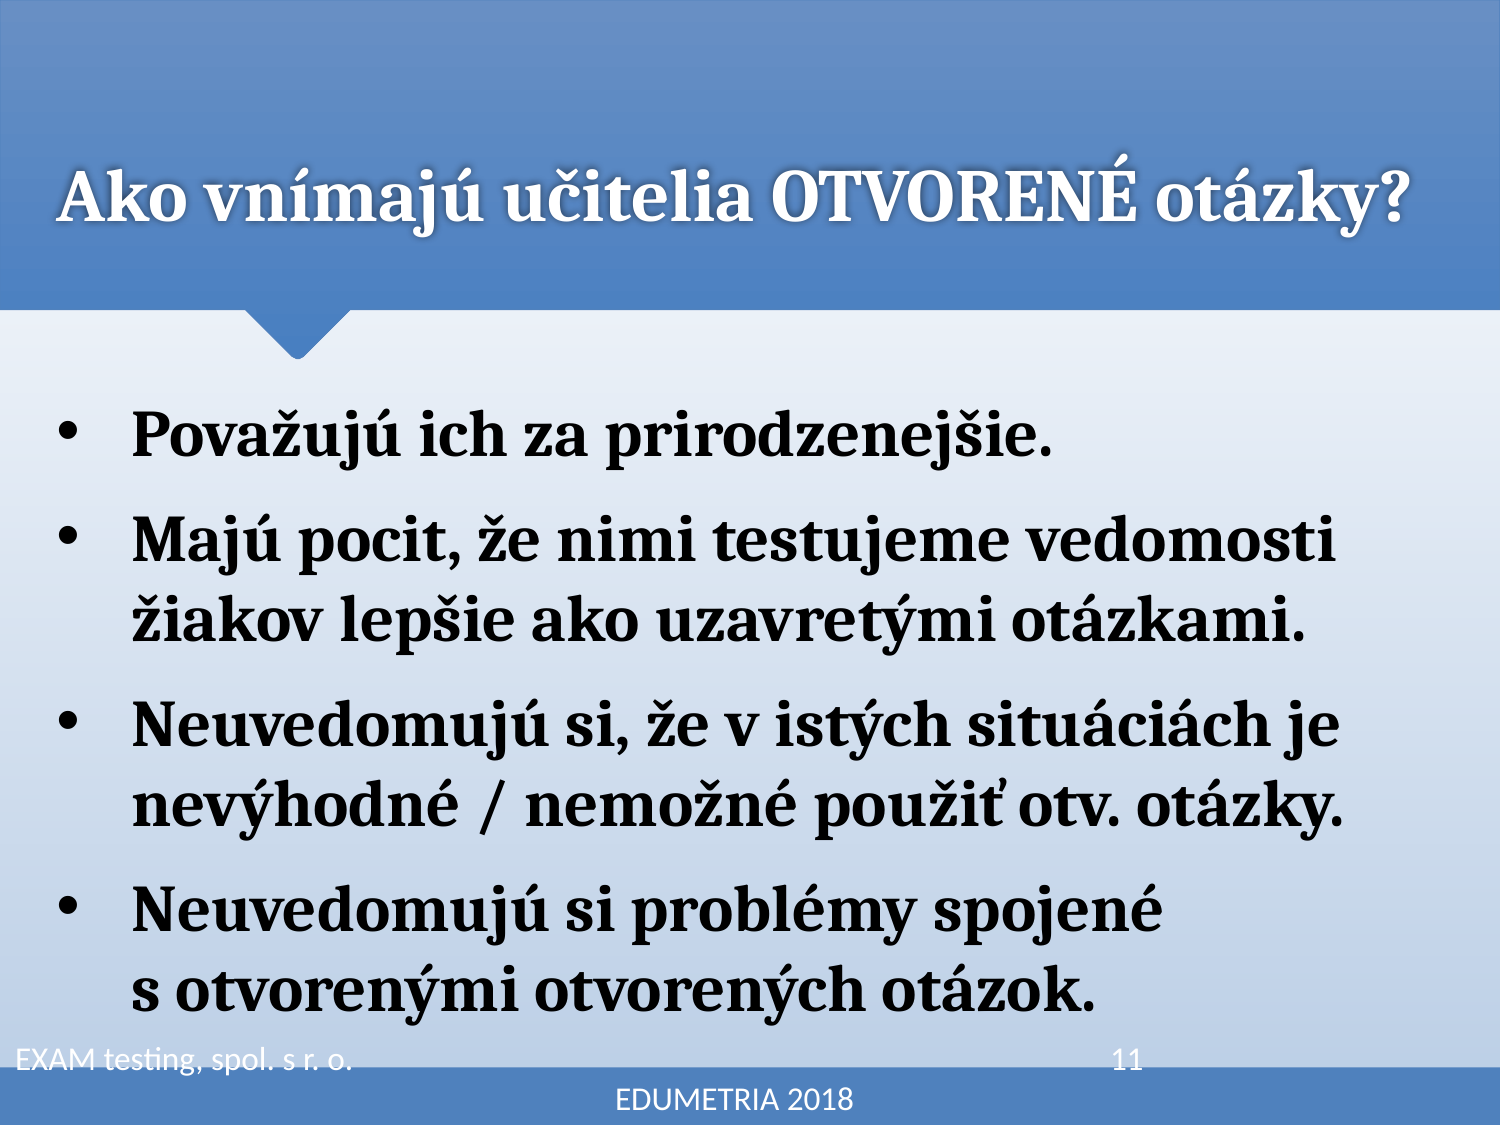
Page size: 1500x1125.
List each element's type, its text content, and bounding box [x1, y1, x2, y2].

text_box Považujú ich za prirodzenejšie. Majú pocit, že nimi testujeme vedomosti žiakov lepšie ako uzavretými otázkami. Neuvedomujú si, že v istých situáciách je nevýhodné / nemožné použiť otv. otázky. Neuvedomujú si problémy spojené s otvorenými otvorených otázok. [40, 381, 1460, 1067]
footer EXAM testing, spol. s r. o. 11 EDUMETRIA 2018 [0, 1067, 1500, 1125]
title Ako vnímajú učitelia OTVORENÉ otázky? [41, 48, 1459, 238]
